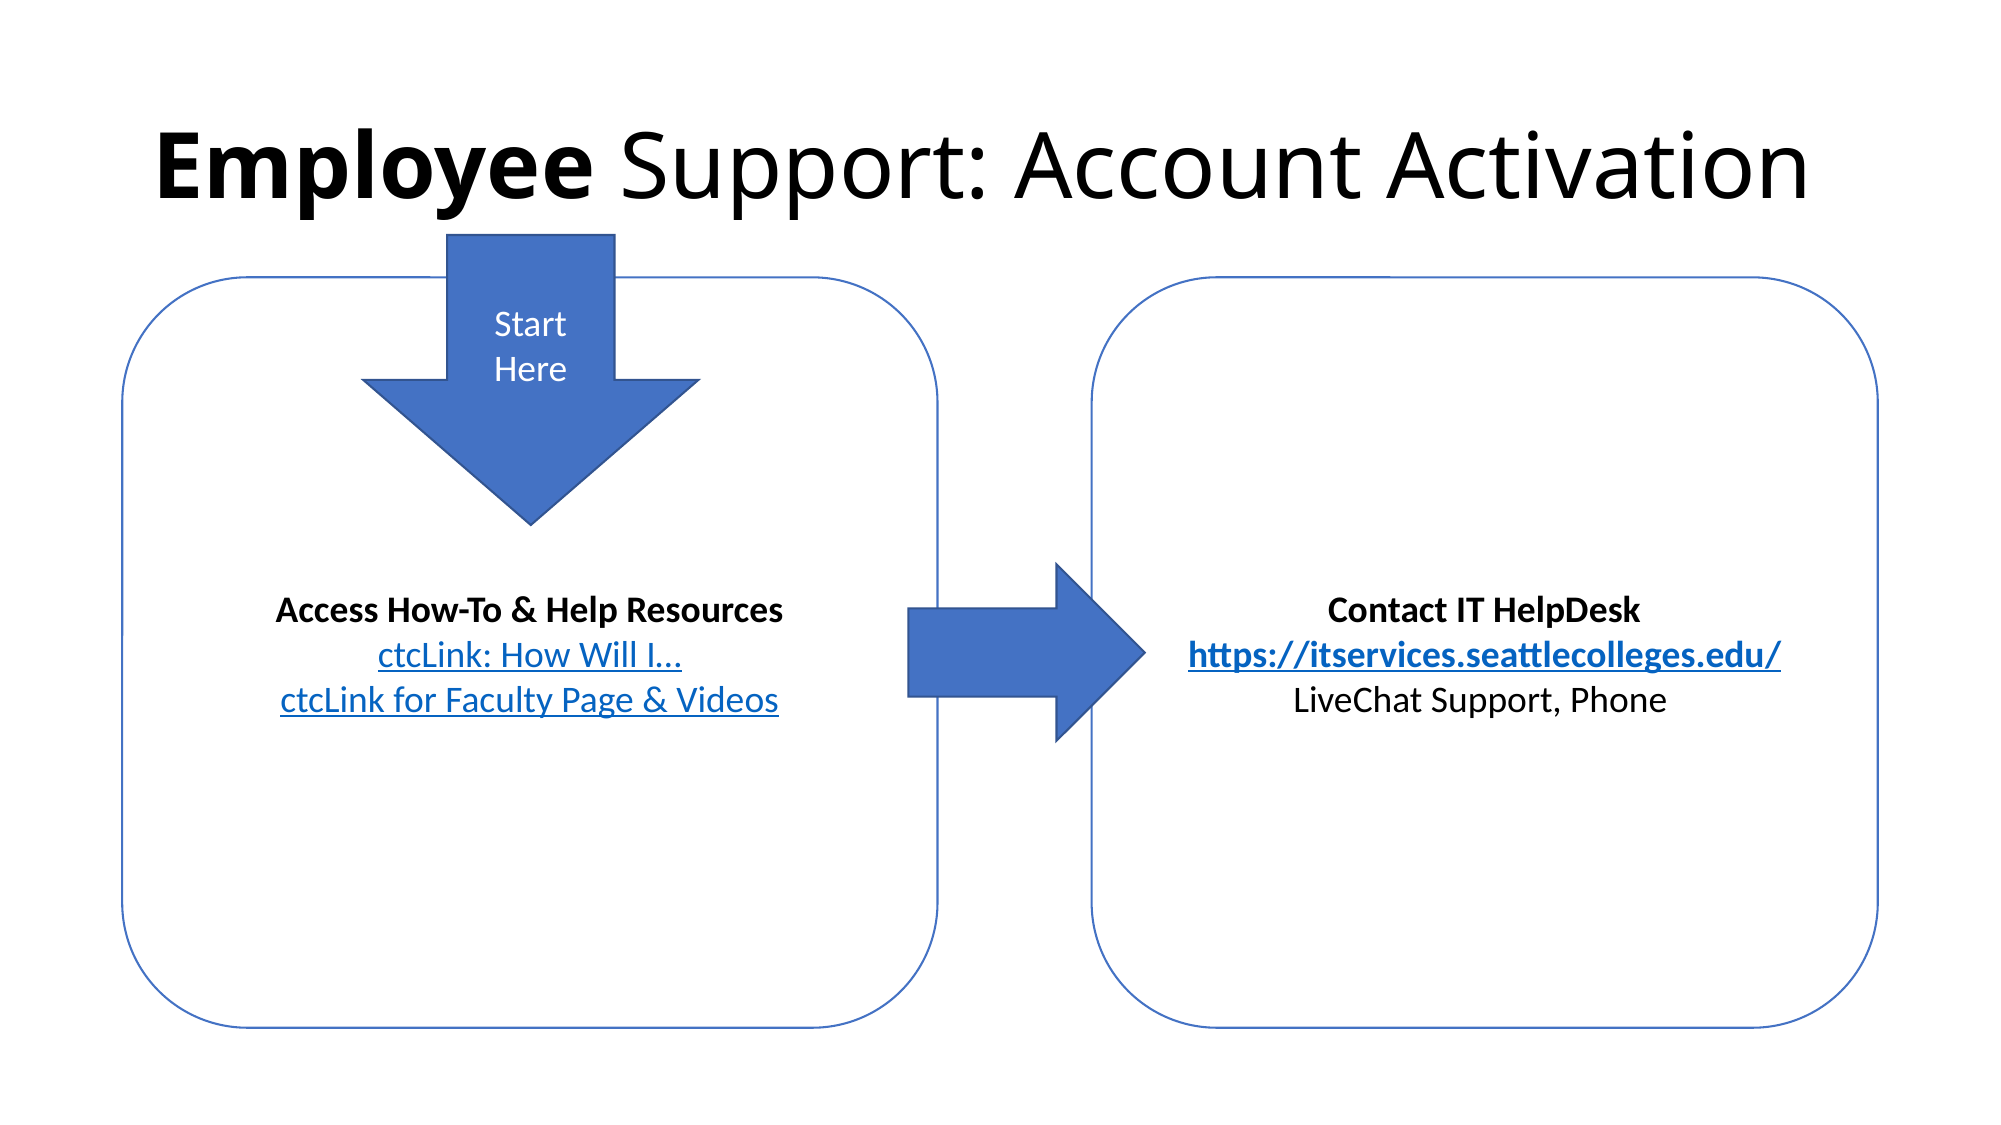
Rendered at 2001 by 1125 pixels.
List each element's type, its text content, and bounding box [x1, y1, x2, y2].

text_box [907, 561, 1147, 744]
title Employee Support: Account Activation [137, 59, 1863, 278]
text_box Start Here [360, 233, 702, 527]
text_box Contact IT HelpDesk https://itservices.seattlecolleges.edu/ LiveChat Support, Phone [1090, 276, 1879, 1029]
text_box Access How-To & Help Resources ctcLink: How Will I… ctcLink for Faculty Page & Videos [121, 276, 939, 1029]
